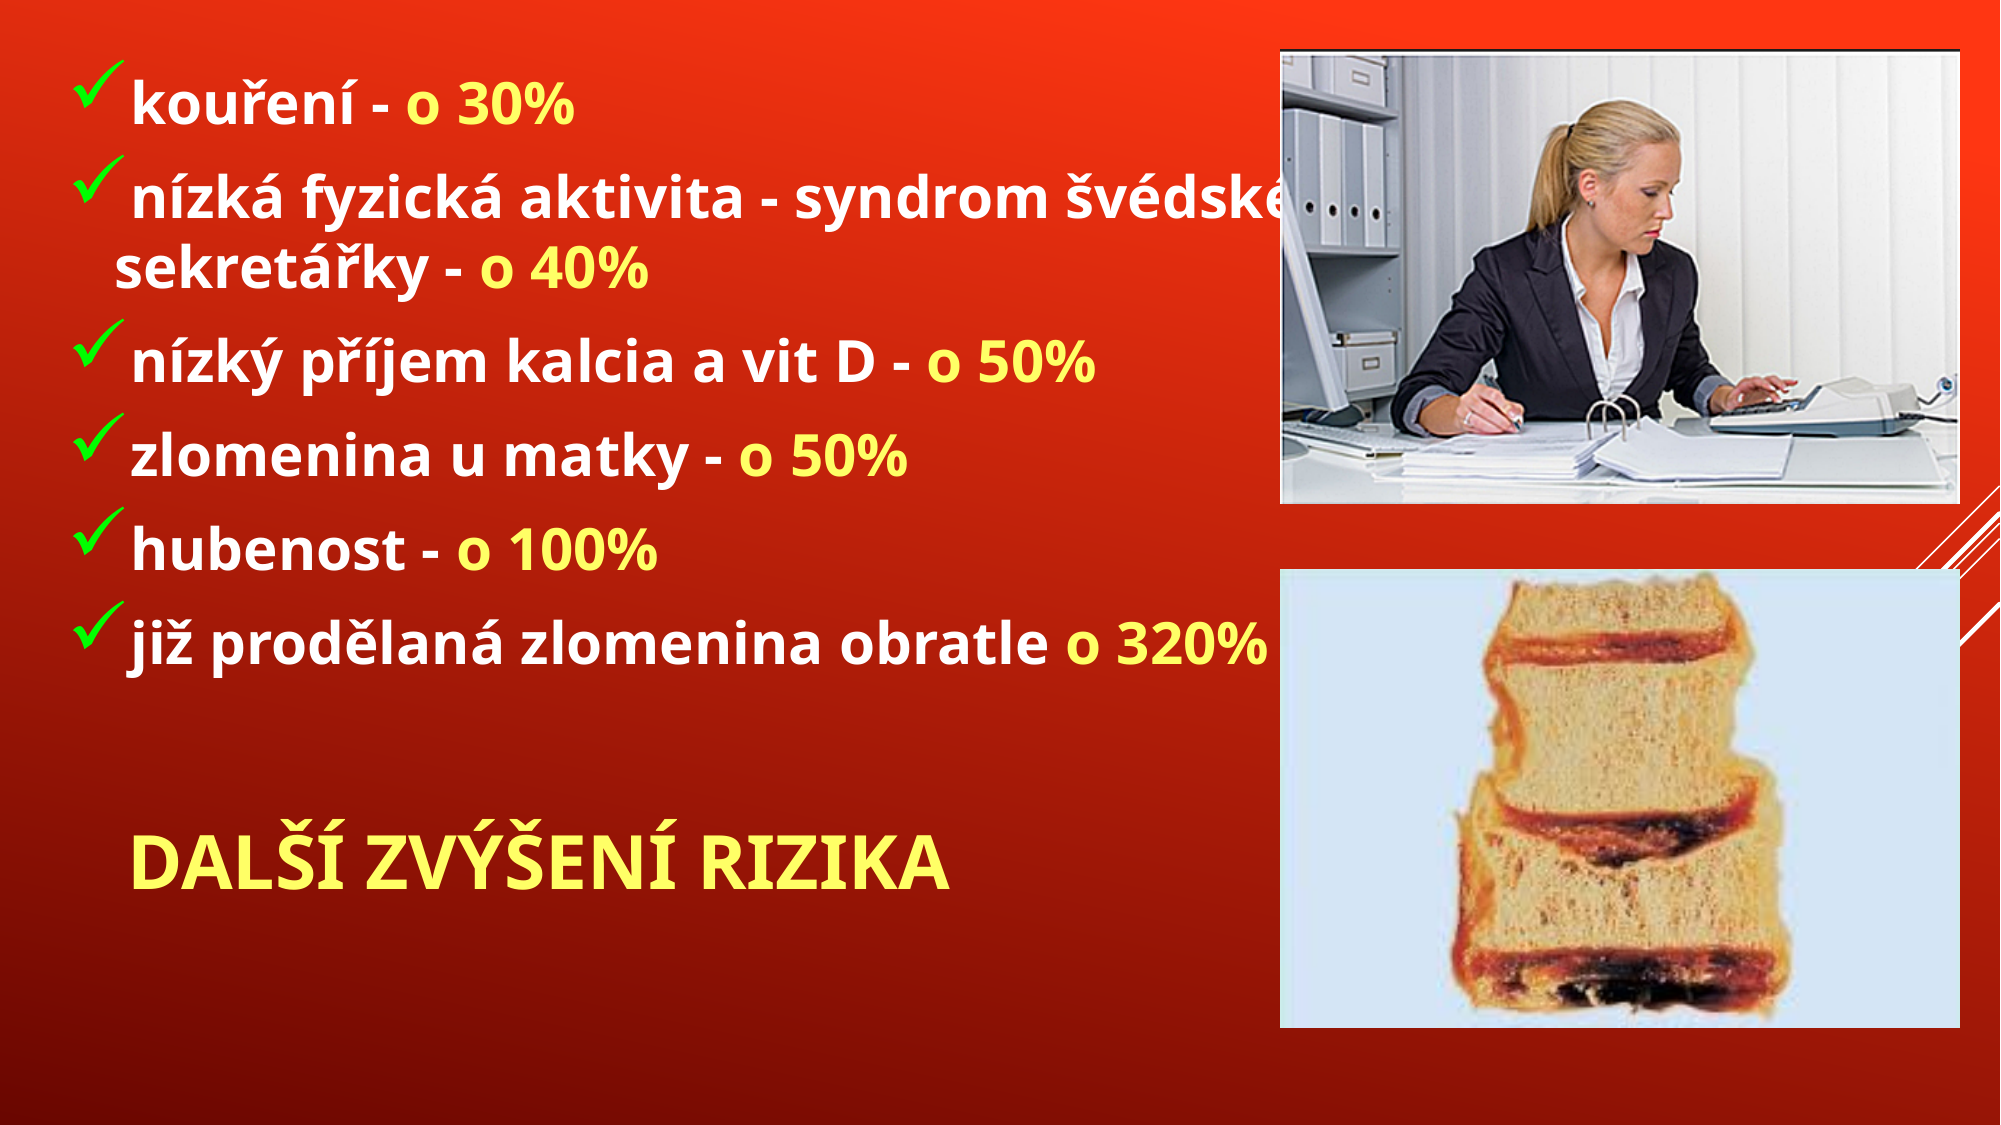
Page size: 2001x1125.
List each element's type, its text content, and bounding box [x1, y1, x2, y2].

picture [1279, 569, 1960, 1029]
list kouření - o 30% nízká fyzická aktivita - syndrom švédské sekretářky - o 40% nízký příjem kalcia a vit D - o 50% zlomenina u matky - o 50% hubenost - o 100% již prodělaná zlomenina obratle o 320% [52, 0, 1403, 743]
picture [1279, 49, 1960, 504]
title Další zvýšení rizika [112, 743, 1279, 984]
